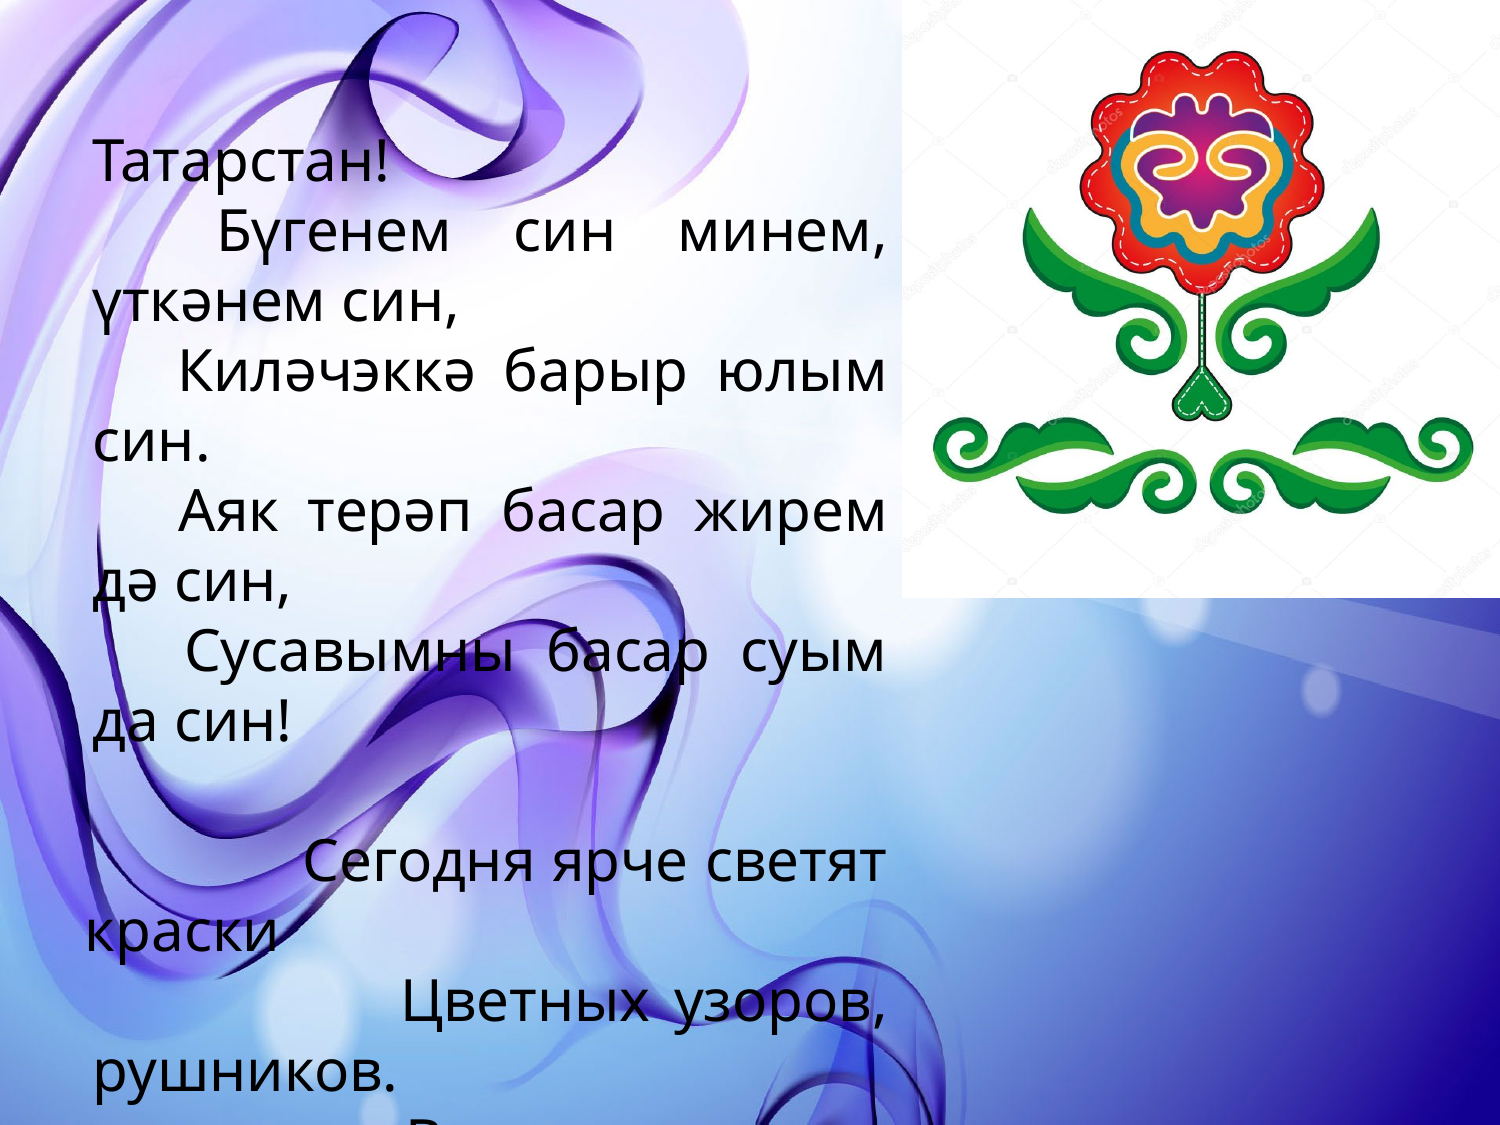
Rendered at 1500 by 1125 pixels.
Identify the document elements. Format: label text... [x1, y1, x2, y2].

text_box Татарстан! Бүгенем син минем, үткәнем син, Киләчэккә барыр юлым син. Аяк терәп басар жирем дә син, Сусавымны басар суым да син! Сегодня ярче светят краски Цветных узоров, рушников. В многоголосье Татарстана – Сплетенье песен и веков… [70, 105, 903, 1125]
picture [0, 0, 1500, 1125]
